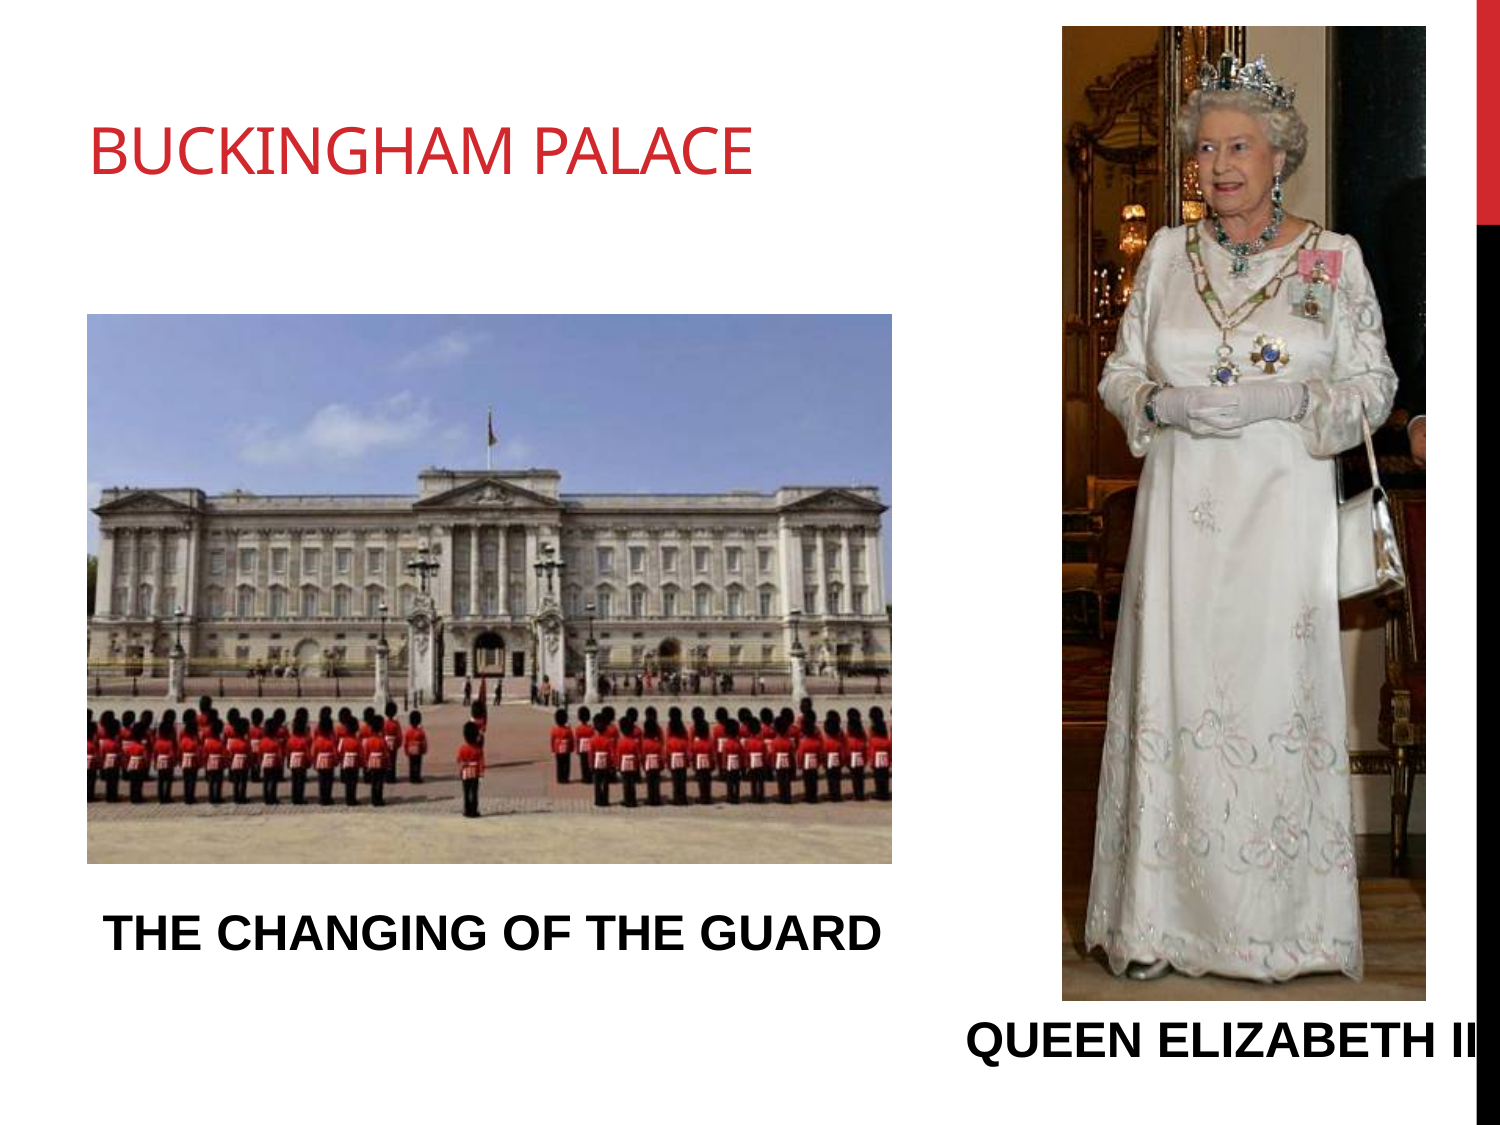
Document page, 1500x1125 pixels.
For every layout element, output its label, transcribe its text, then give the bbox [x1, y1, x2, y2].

picture [1061, 25, 1426, 1001]
text_box QUEEN ELIZABETH II [950, 1000, 1500, 1075]
title Buckingham palace [72, 101, 1023, 274]
text_box THE CHANGING OF THE GUARD [87, 893, 927, 968]
picture [87, 313, 892, 864]
